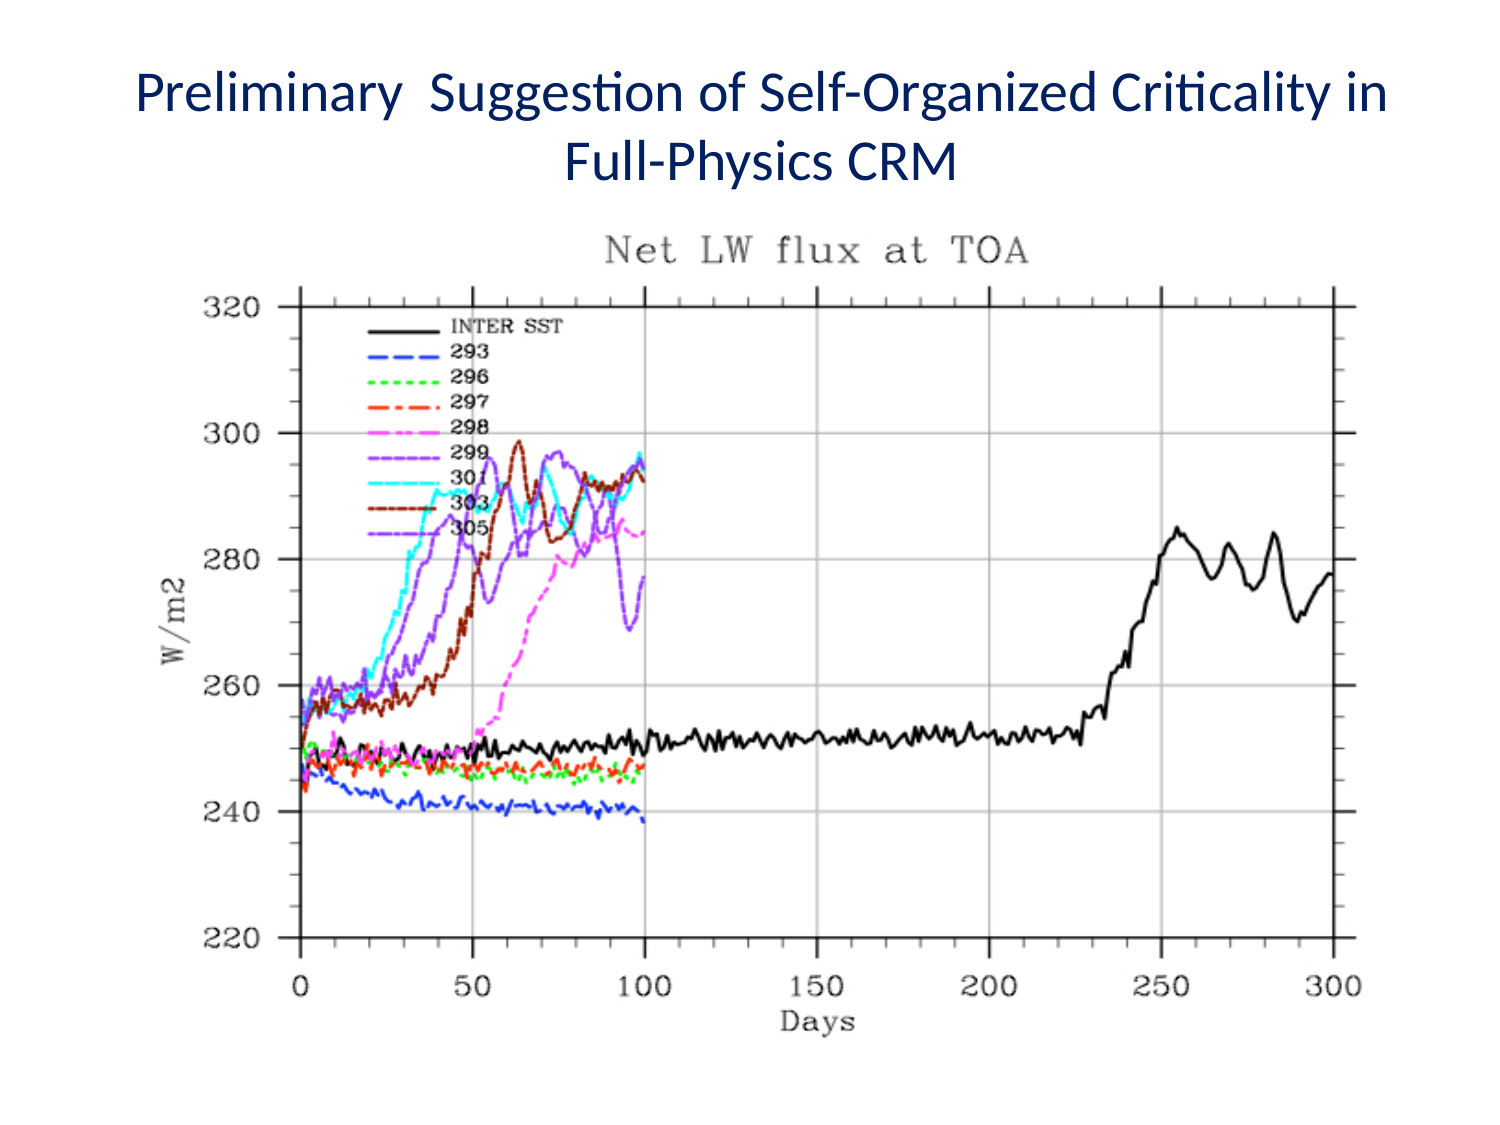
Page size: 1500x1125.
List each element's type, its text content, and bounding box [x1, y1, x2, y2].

title Preliminary Suggestion of Self-Organized Criticality in Full-Physics CRM [75, 45, 1450, 200]
picture [137, 224, 1376, 1063]
